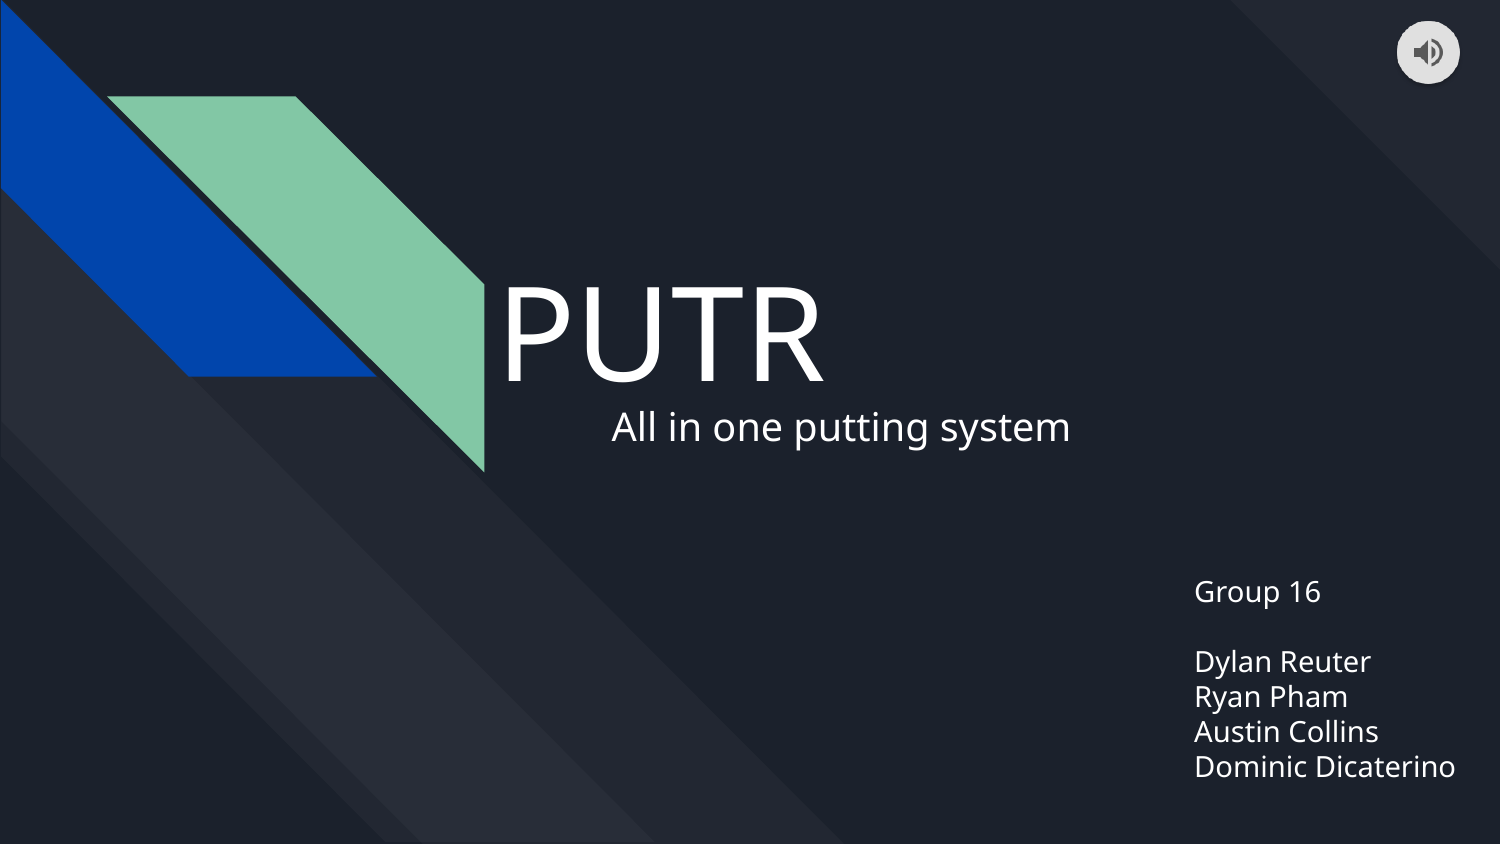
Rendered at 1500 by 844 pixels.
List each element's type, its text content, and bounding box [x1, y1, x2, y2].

picture [1389, 14, 1466, 90]
title PUTR [481, 234, 1305, 494]
subtitle All in one putting system [596, 387, 1293, 509]
text_box Group 16 Dylan Reuter Ryan Pham Austin Collins Dominic Dicaterino [1179, 558, 1483, 798]
